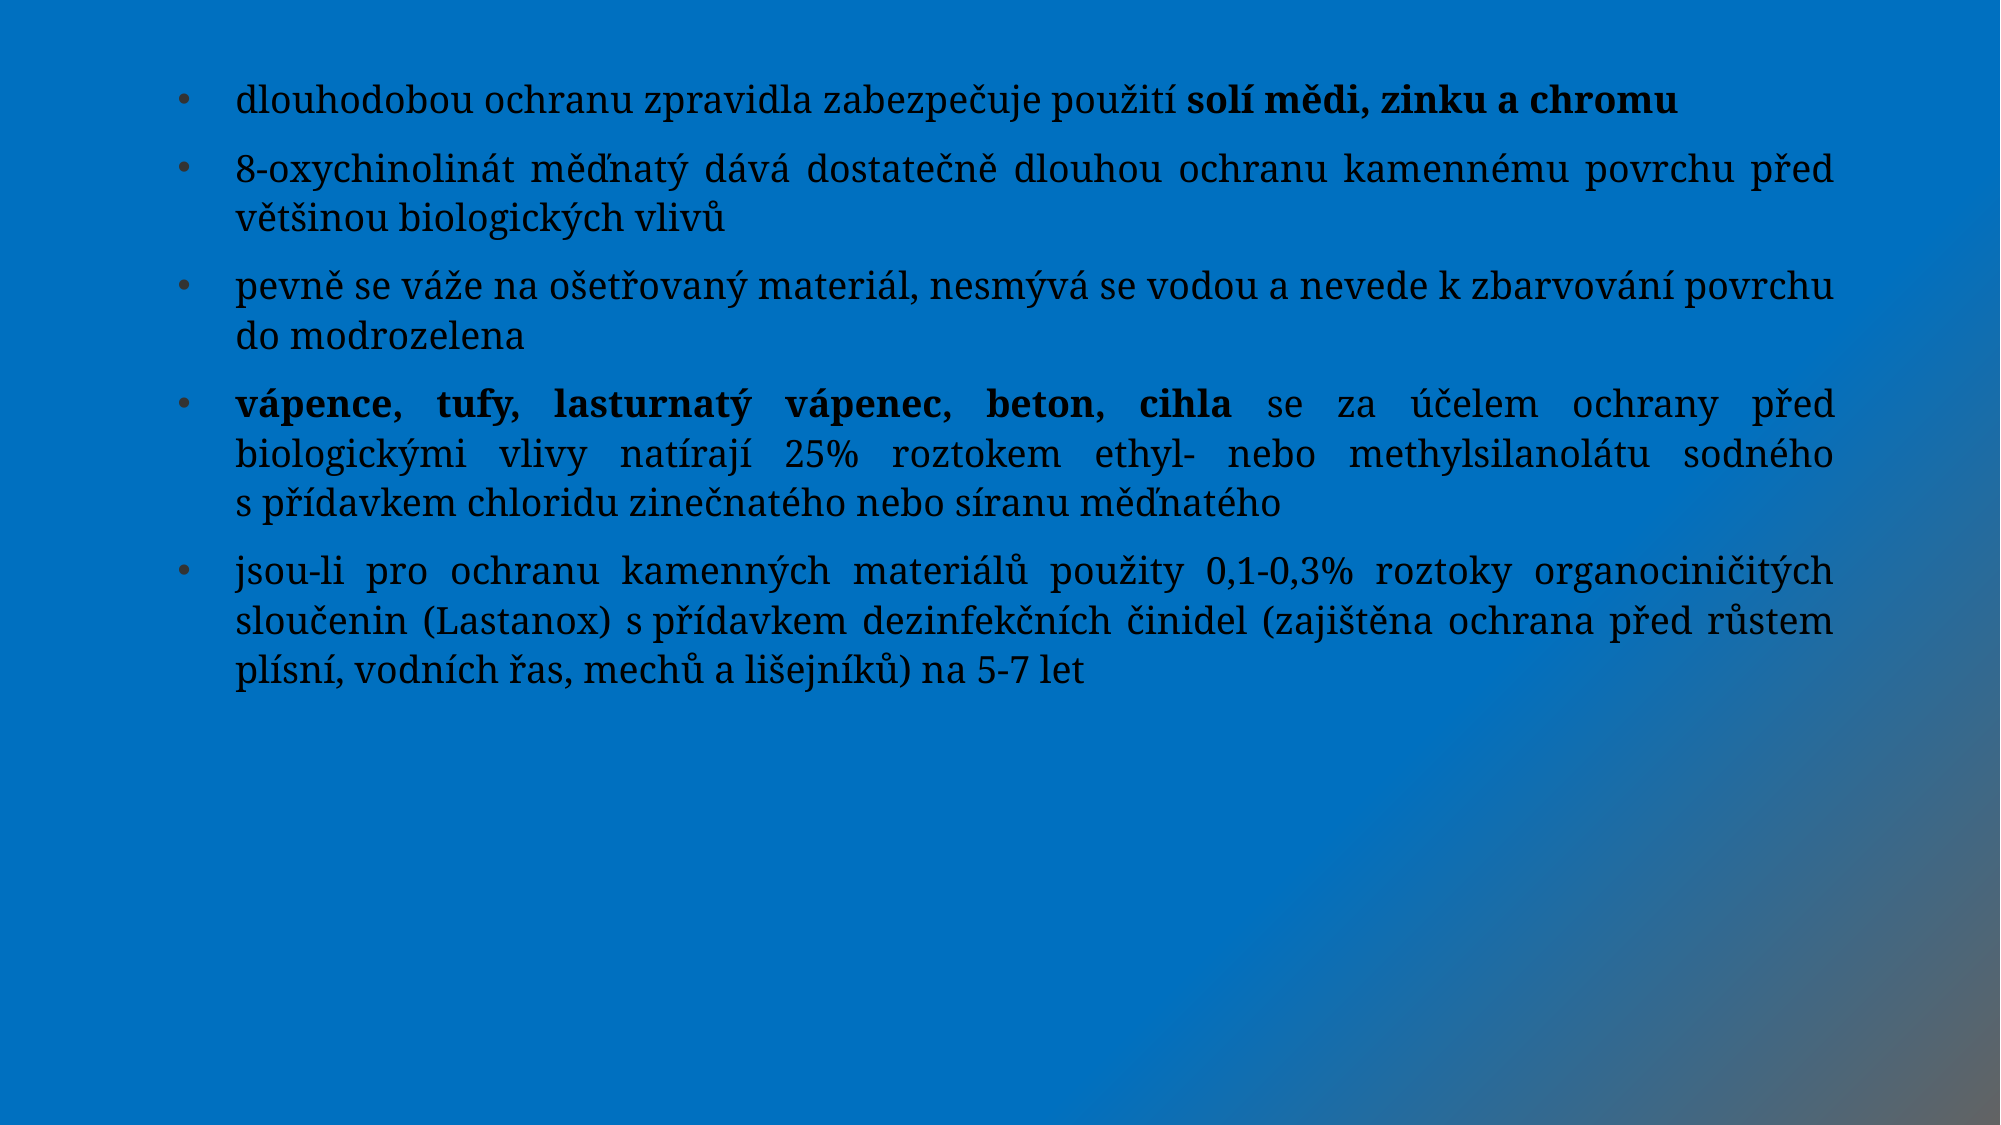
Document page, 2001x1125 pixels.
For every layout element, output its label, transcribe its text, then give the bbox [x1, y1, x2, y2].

text_box dlouhodobou ochranu zpravidla zabezpečuje použití solí mědi, zinku a chromu 8-oxychinolinát měďnatý dává dostatečně dlouhou ochranu kamennému povrchu před většinou biologických vlivů pevně se váže na ošetřovaný materiál, nesmývá se vodou a nevede k zbarvování povrchu do modrozelena vápence, tufy, lasturnatý vápenec, beton, cihla se za účelem ochrany před biologickými vlivy natírají 25% roztokem ethyl- nebo methylsilanolátu sodného s přídavkem chloridu zinečnatého nebo síranu měďnatého jsou-li pro ochranu kamenných materiálů použity 0,1-0,3% roztoky organociničitých sloučenin (Lastanox) s přídavkem dezinfekčních činidel (zajištěna ochrana před růstem plísní, vodních řas, mechů a lišejníků) na 5-7 let [162, 64, 1851, 767]
